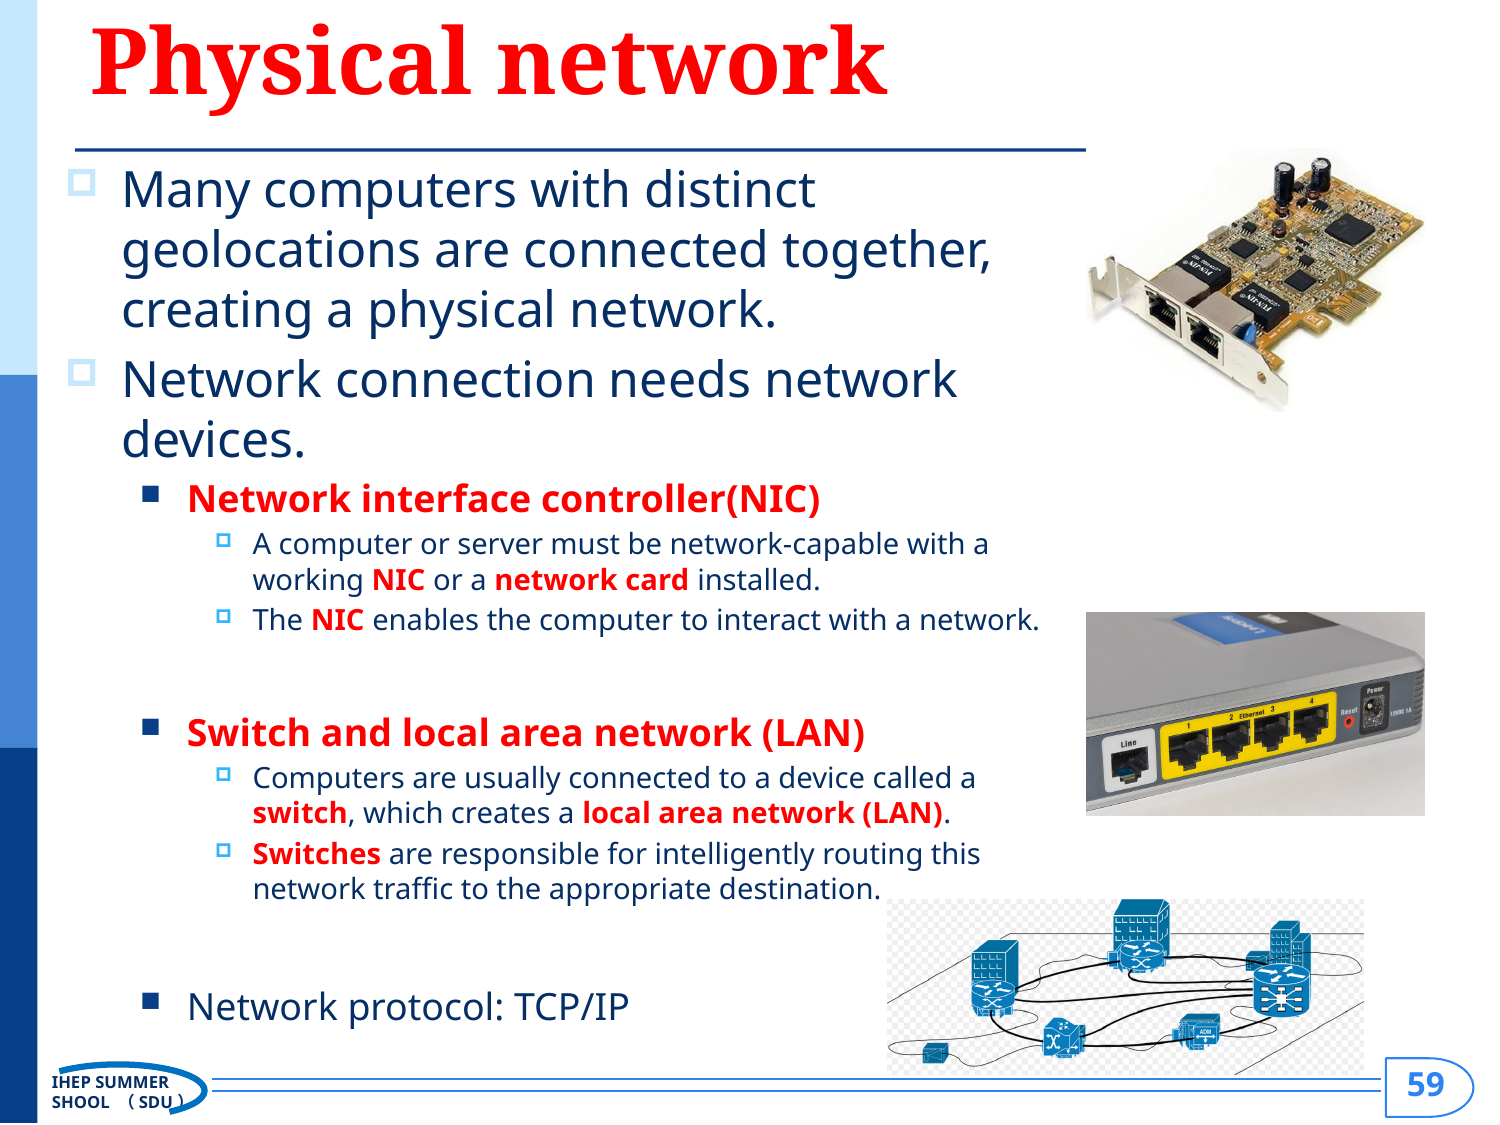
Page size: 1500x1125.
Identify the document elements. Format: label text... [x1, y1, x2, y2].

picture [887, 899, 1364, 1076]
picture [1086, 148, 1426, 413]
title Physical network [75, 24, 1425, 121]
picture [1086, 611, 1425, 816]
list Many computers with distinct geolocations are connected together, creating a physical network. Network connection needs network devices. Network interface controller(NIC) A computer or server must be network-capable with a working NIC or a network card installed. The NIC enables the computer to interact with a network. Switch and local area network (LAN) Computers are usually connected to a device called a switch, which creates a local area network (LAN). Switches are responsible for intelligently routing this network traffic to the appropriate destination. Network protocol: TCP/IP [50, 149, 1070, 1110]
